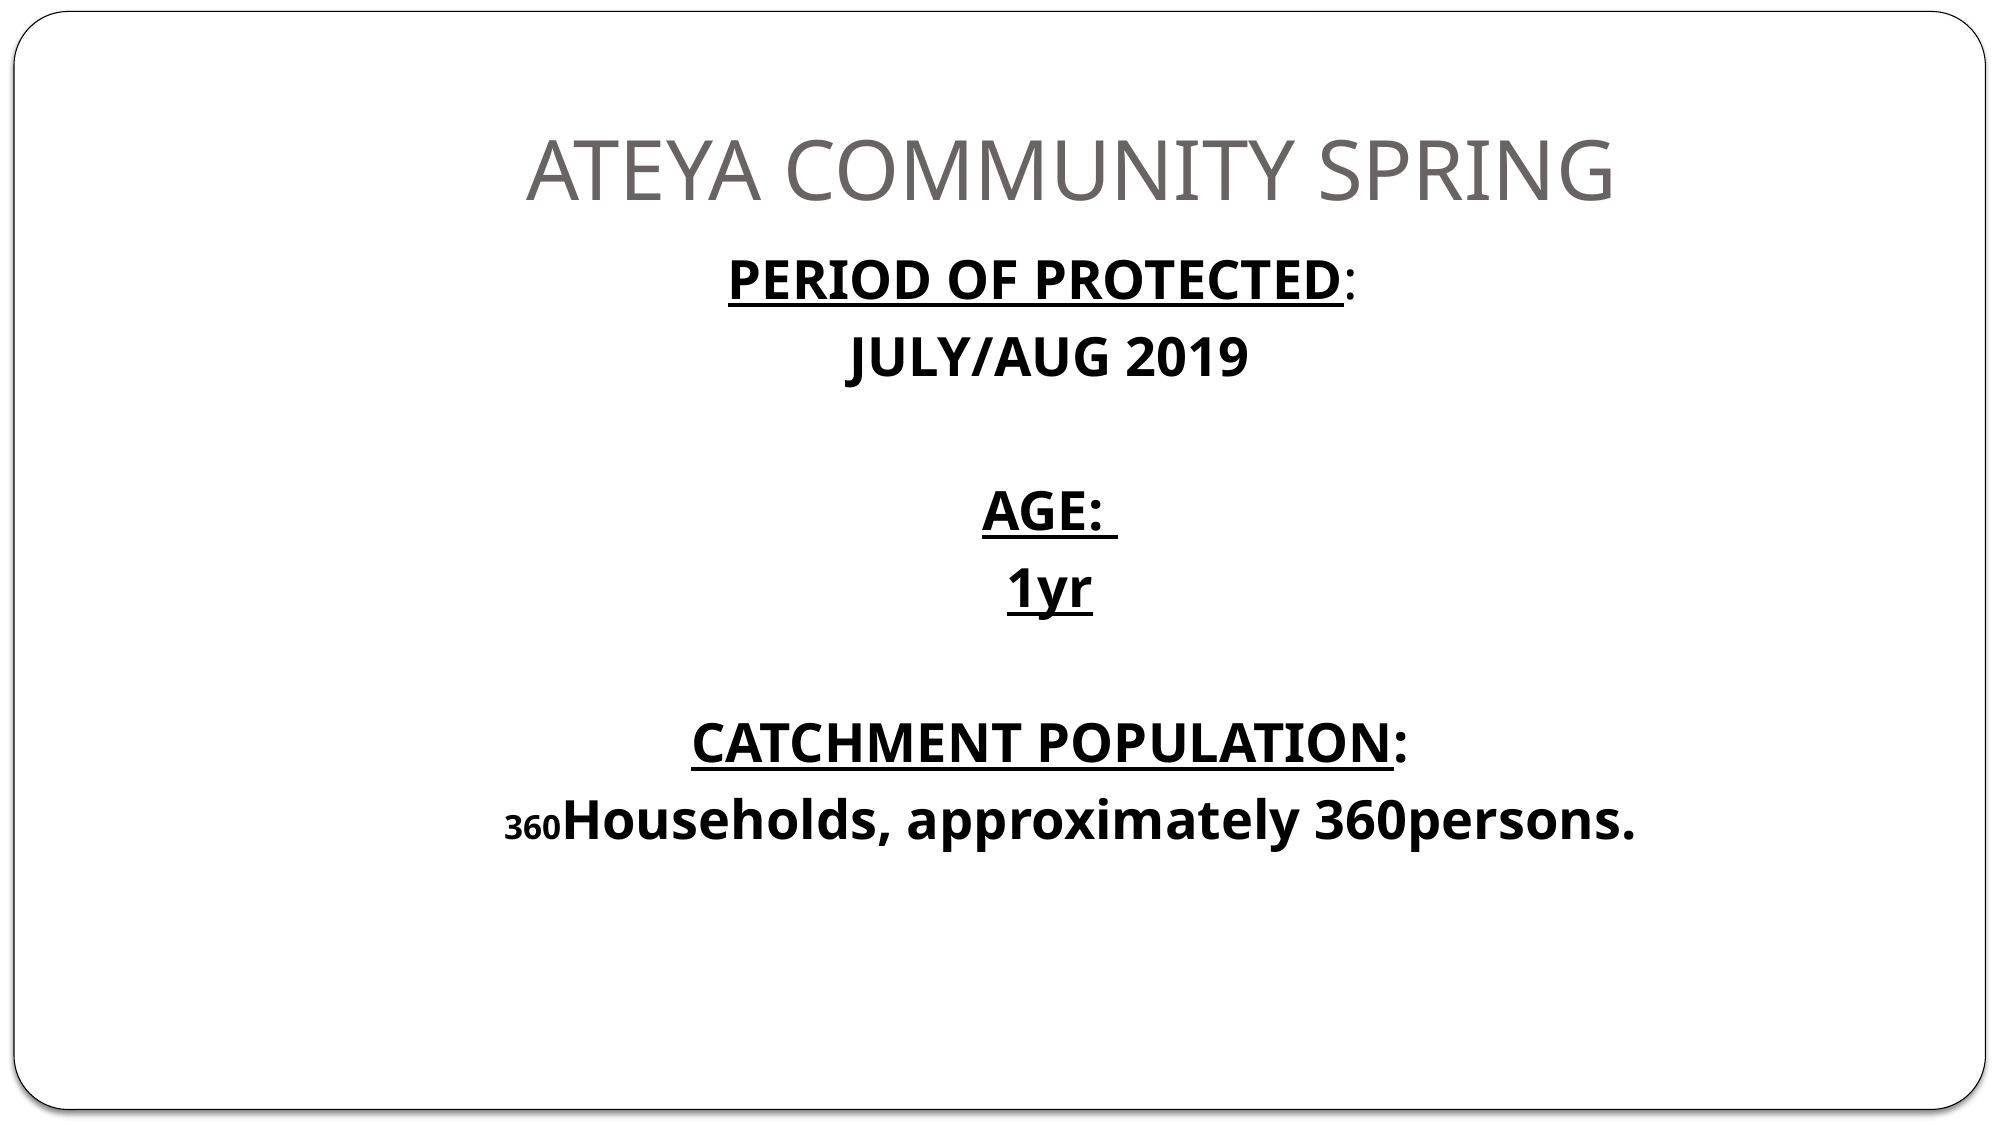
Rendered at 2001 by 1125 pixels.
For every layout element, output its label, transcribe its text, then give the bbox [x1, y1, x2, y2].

list PERIOD OF PROTECTED: JULY/AUG 2019 AGE: 1yr CATCHMENT POPULATION: 360Households, approximately 360persons. [200, 237, 1900, 988]
title ATEYA COMMUNITY SPRING [200, 45, 1900, 233]
